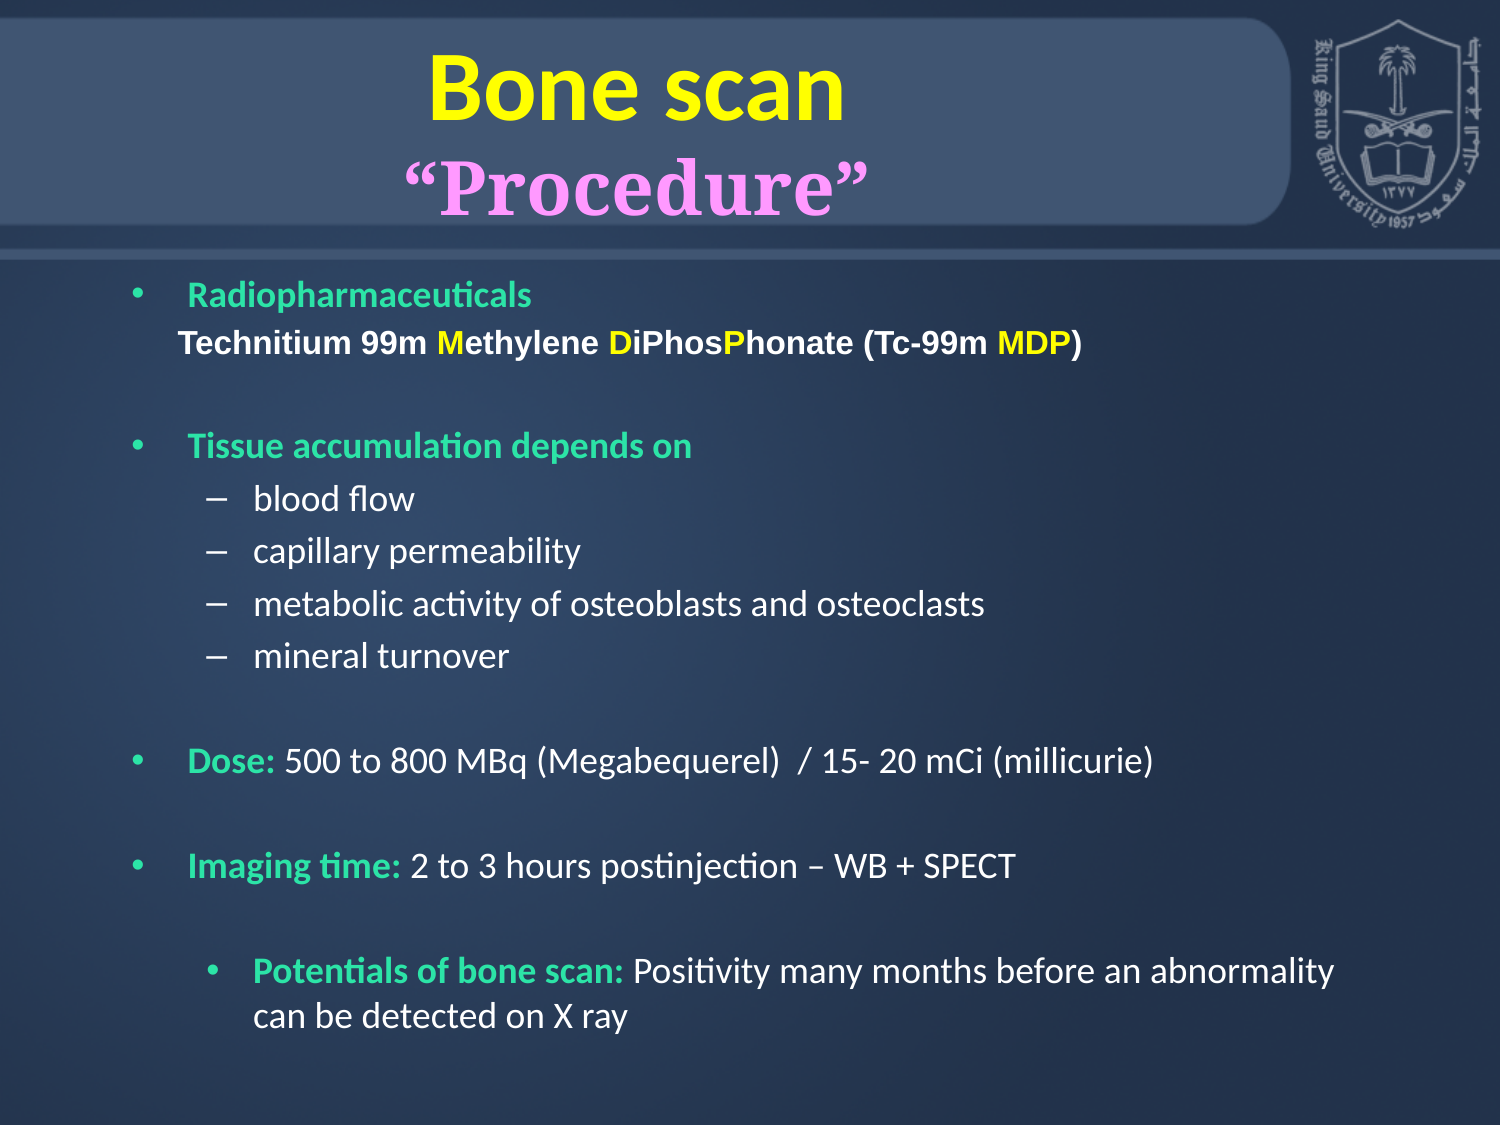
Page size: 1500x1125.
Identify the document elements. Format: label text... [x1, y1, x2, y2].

list Radiopharmaceuticals Technitium 99m Methylene DiPhosPhonate (Tc-99m MDP) Tissue accumulation depends on blood flow capillary permeability metabolic activity of osteoblasts and osteoclasts mineral turnover Dose: 500 to 800 MBq (Megabequerel) / 15- 20 mCi (millicurie) Imaging time: 2 to 3 hours postinjection – WB + SPECT Potentials of bone scan: Positivity many months before an abnormality can be detected on X ray [116, 262, 1388, 1100]
title Bone scan “Procedure” [0, 12, 1313, 238]
picture [0, 0, 1500, 1125]
